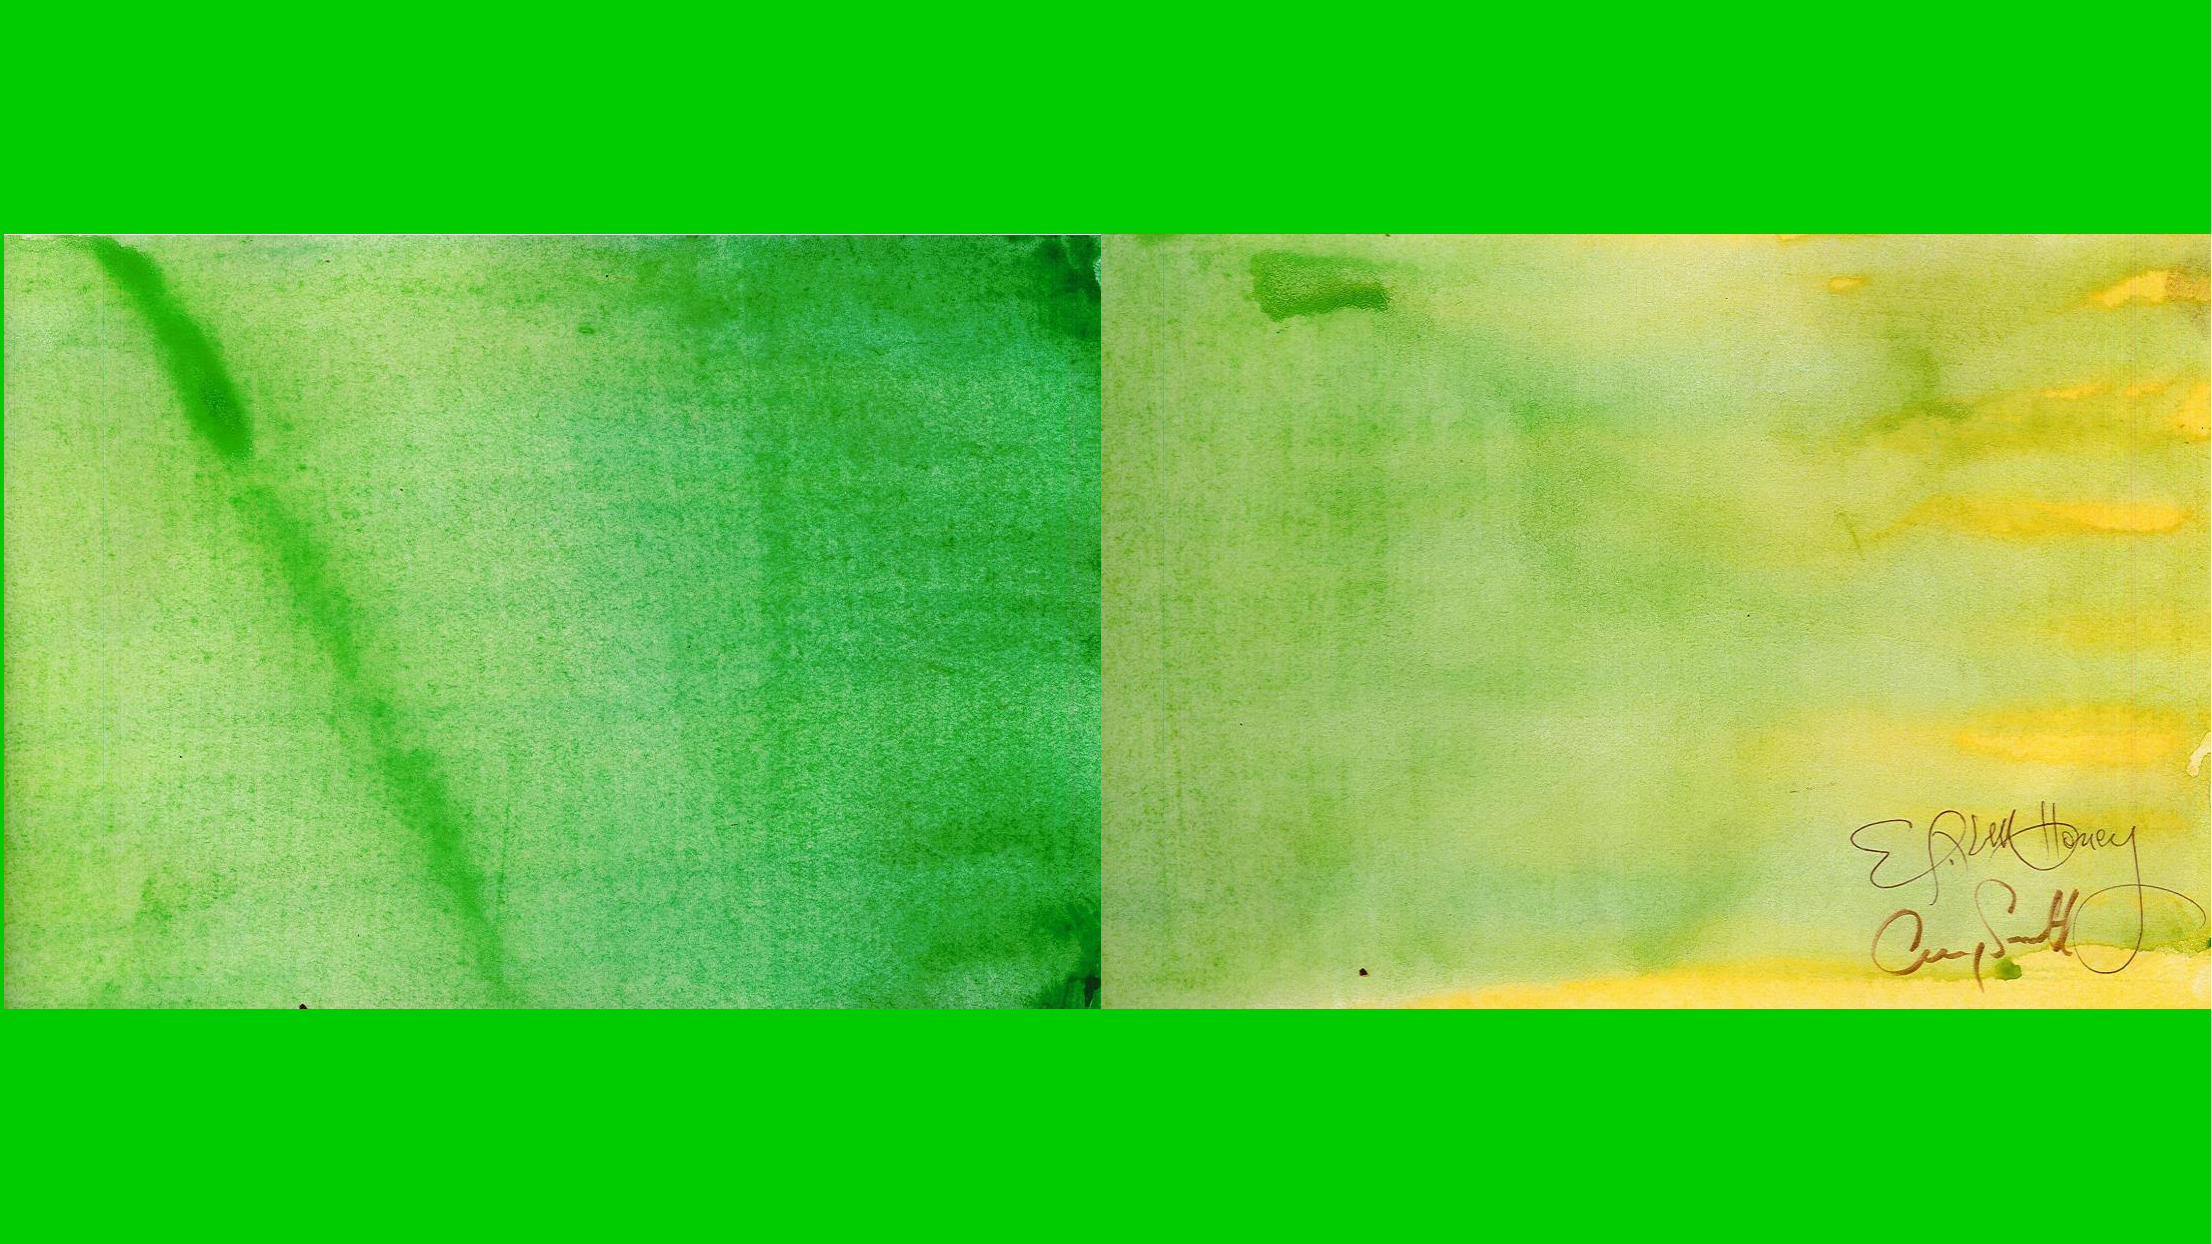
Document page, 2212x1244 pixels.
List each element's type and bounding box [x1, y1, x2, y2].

picture [3, 234, 2212, 1010]
